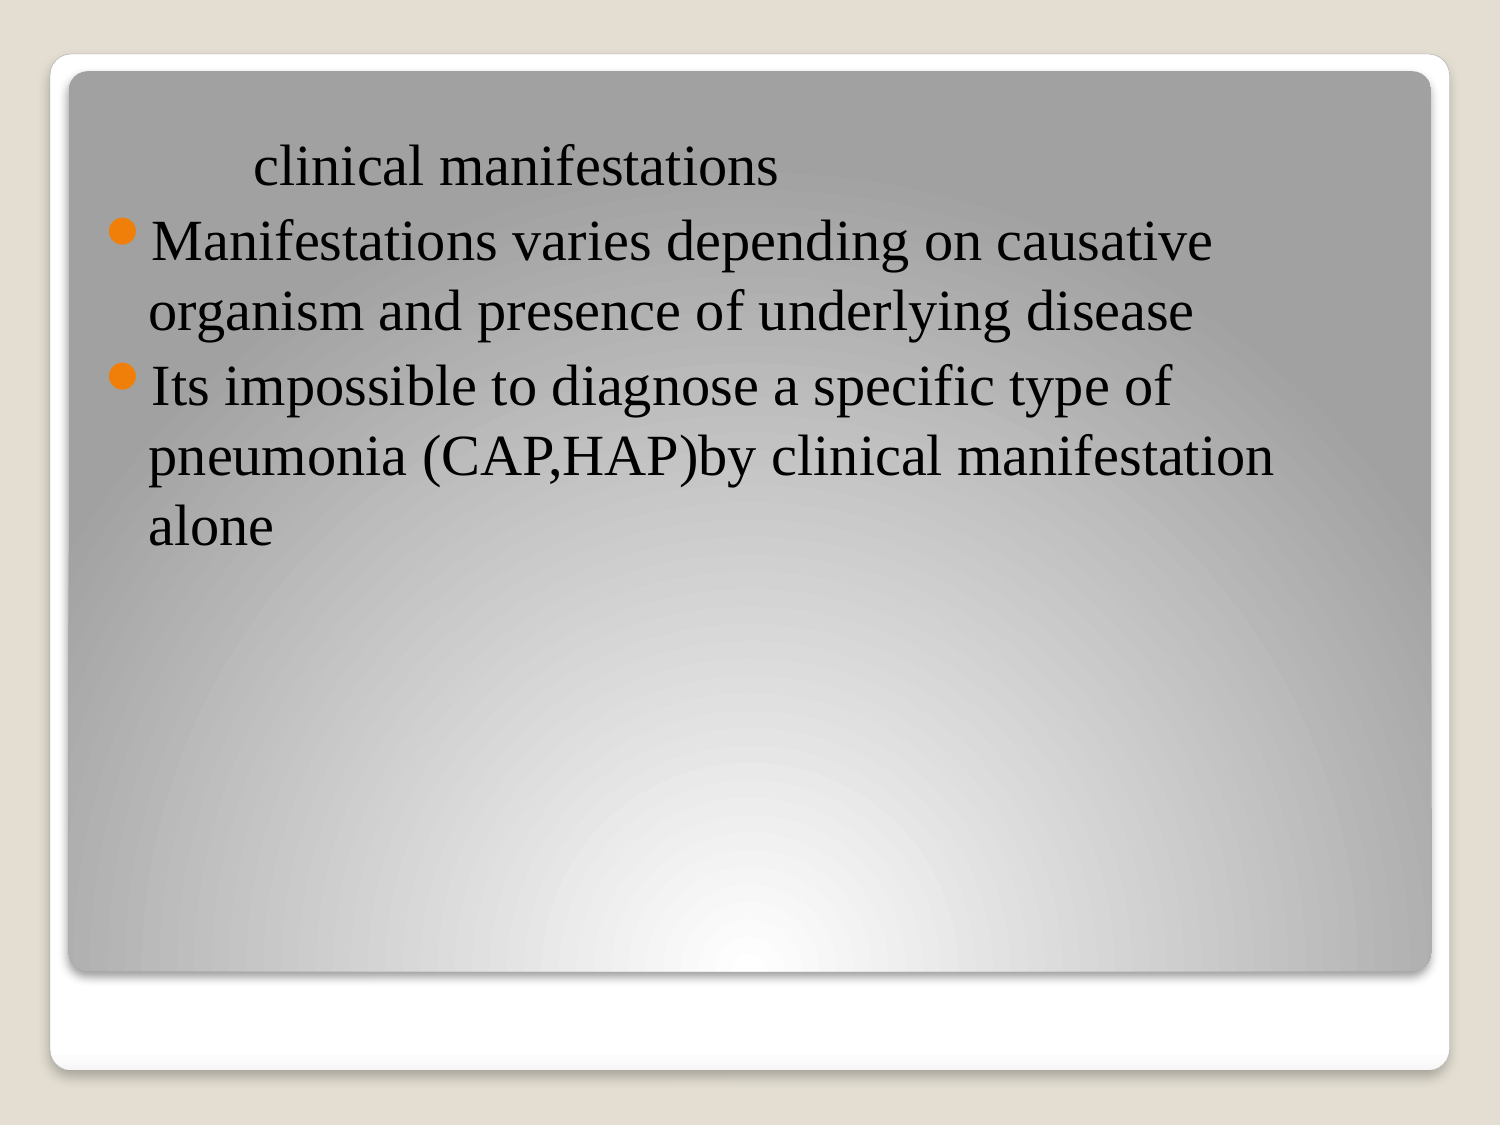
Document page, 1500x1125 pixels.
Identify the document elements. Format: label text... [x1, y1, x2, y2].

list clinical manifestations Manifestations varies depending on causative organism and presence of underlying disease Its impossible to diagnose a specific type of pneumonia (CAP,HAP)by clinical manifestation alone [75, 112, 1425, 1005]
